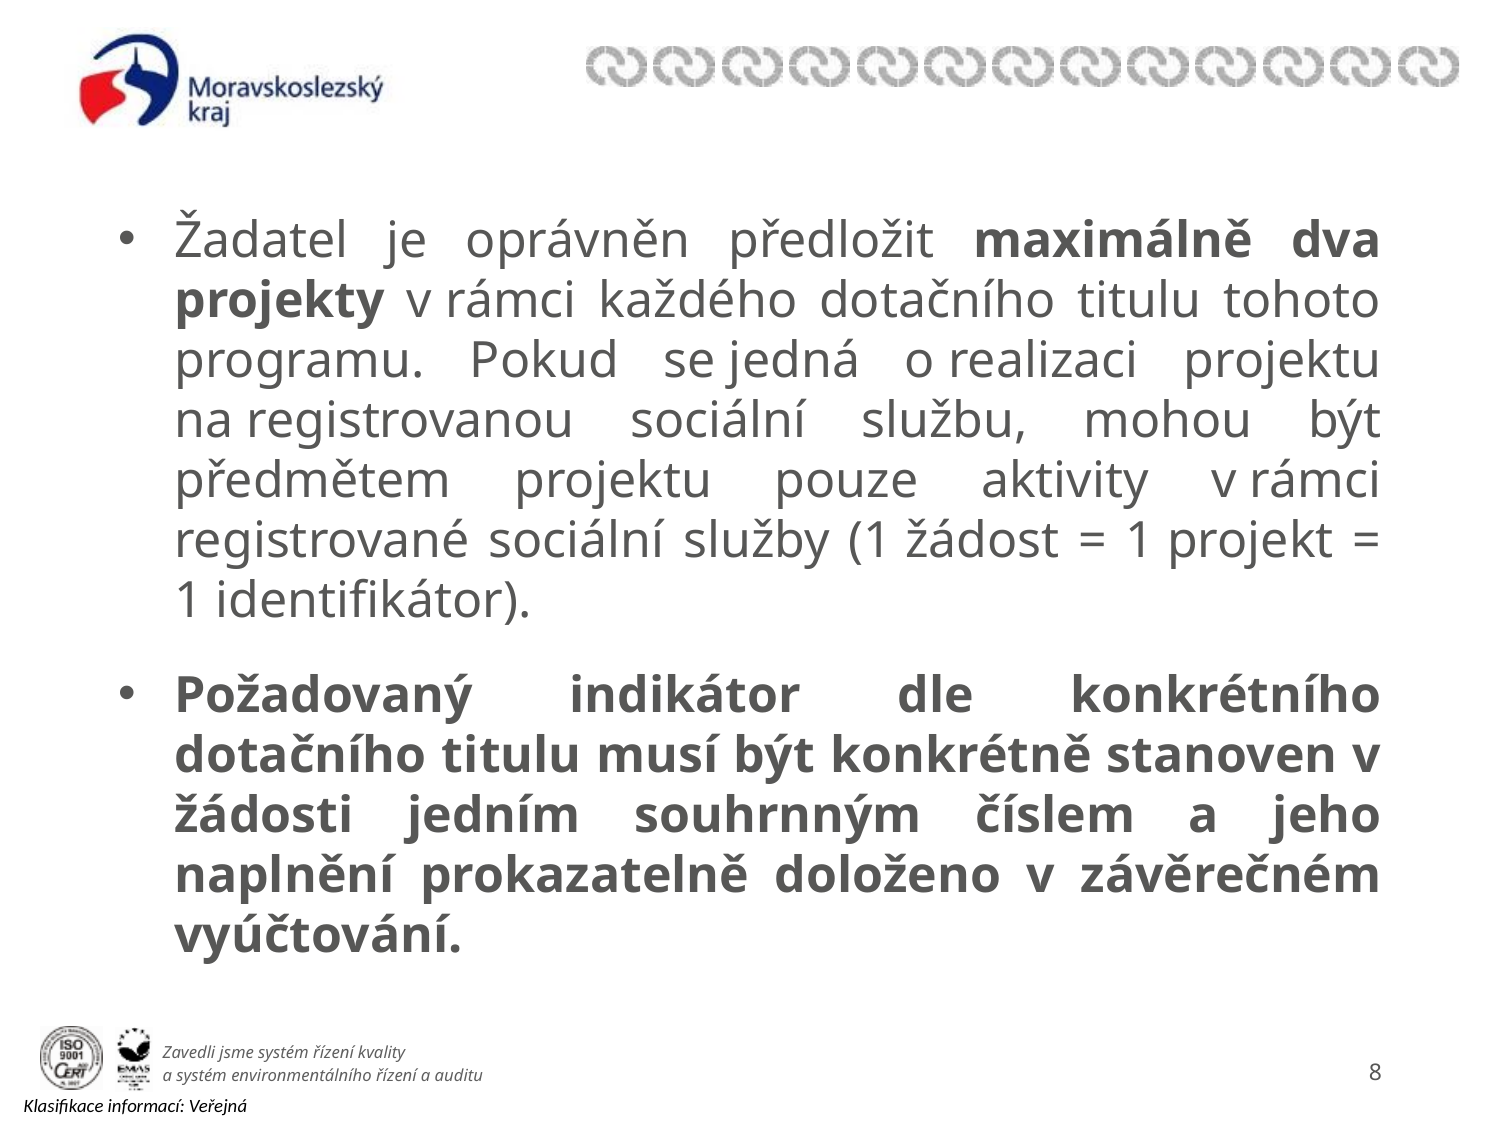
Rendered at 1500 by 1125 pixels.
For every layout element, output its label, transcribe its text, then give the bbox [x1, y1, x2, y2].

picture [1398, 46, 1460, 87]
picture [1127, 46, 1189, 87]
picture [1330, 46, 1391, 87]
picture [115, 1027, 153, 1092]
slide_number 7 [1059, 1042, 1397, 1103]
picture [857, 46, 918, 87]
picture [1060, 46, 1121, 87]
list Žadatel je oprávněn předložit maximálně dva projekty v rámci každého dotačního titulu tohoto programu. Pokud se jedná o realizaci projektu na registrovanou sociální službu, mohou být předmětem projektu pouze aktivity v rámci registrované sociální služby (1 žádost = 1 projekt = 1 identifikátor). Požadovaný indikátor dle konkrétního dotačního titulu musí být konkrétně stanoven v žádosti jedním souhrnným číslem a jeho naplnění prokazatelně doloženo v závěrečném vyúčtování. [103, 200, 1397, 1014]
picture [924, 46, 986, 87]
picture [653, 46, 715, 87]
picture [53, 27, 408, 146]
picture [1263, 46, 1324, 87]
picture [1195, 46, 1256, 87]
picture [586, 46, 647, 87]
picture [789, 46, 850, 87]
picture [722, 46, 783, 87]
picture [40, 1026, 103, 1090]
picture [992, 46, 1054, 87]
